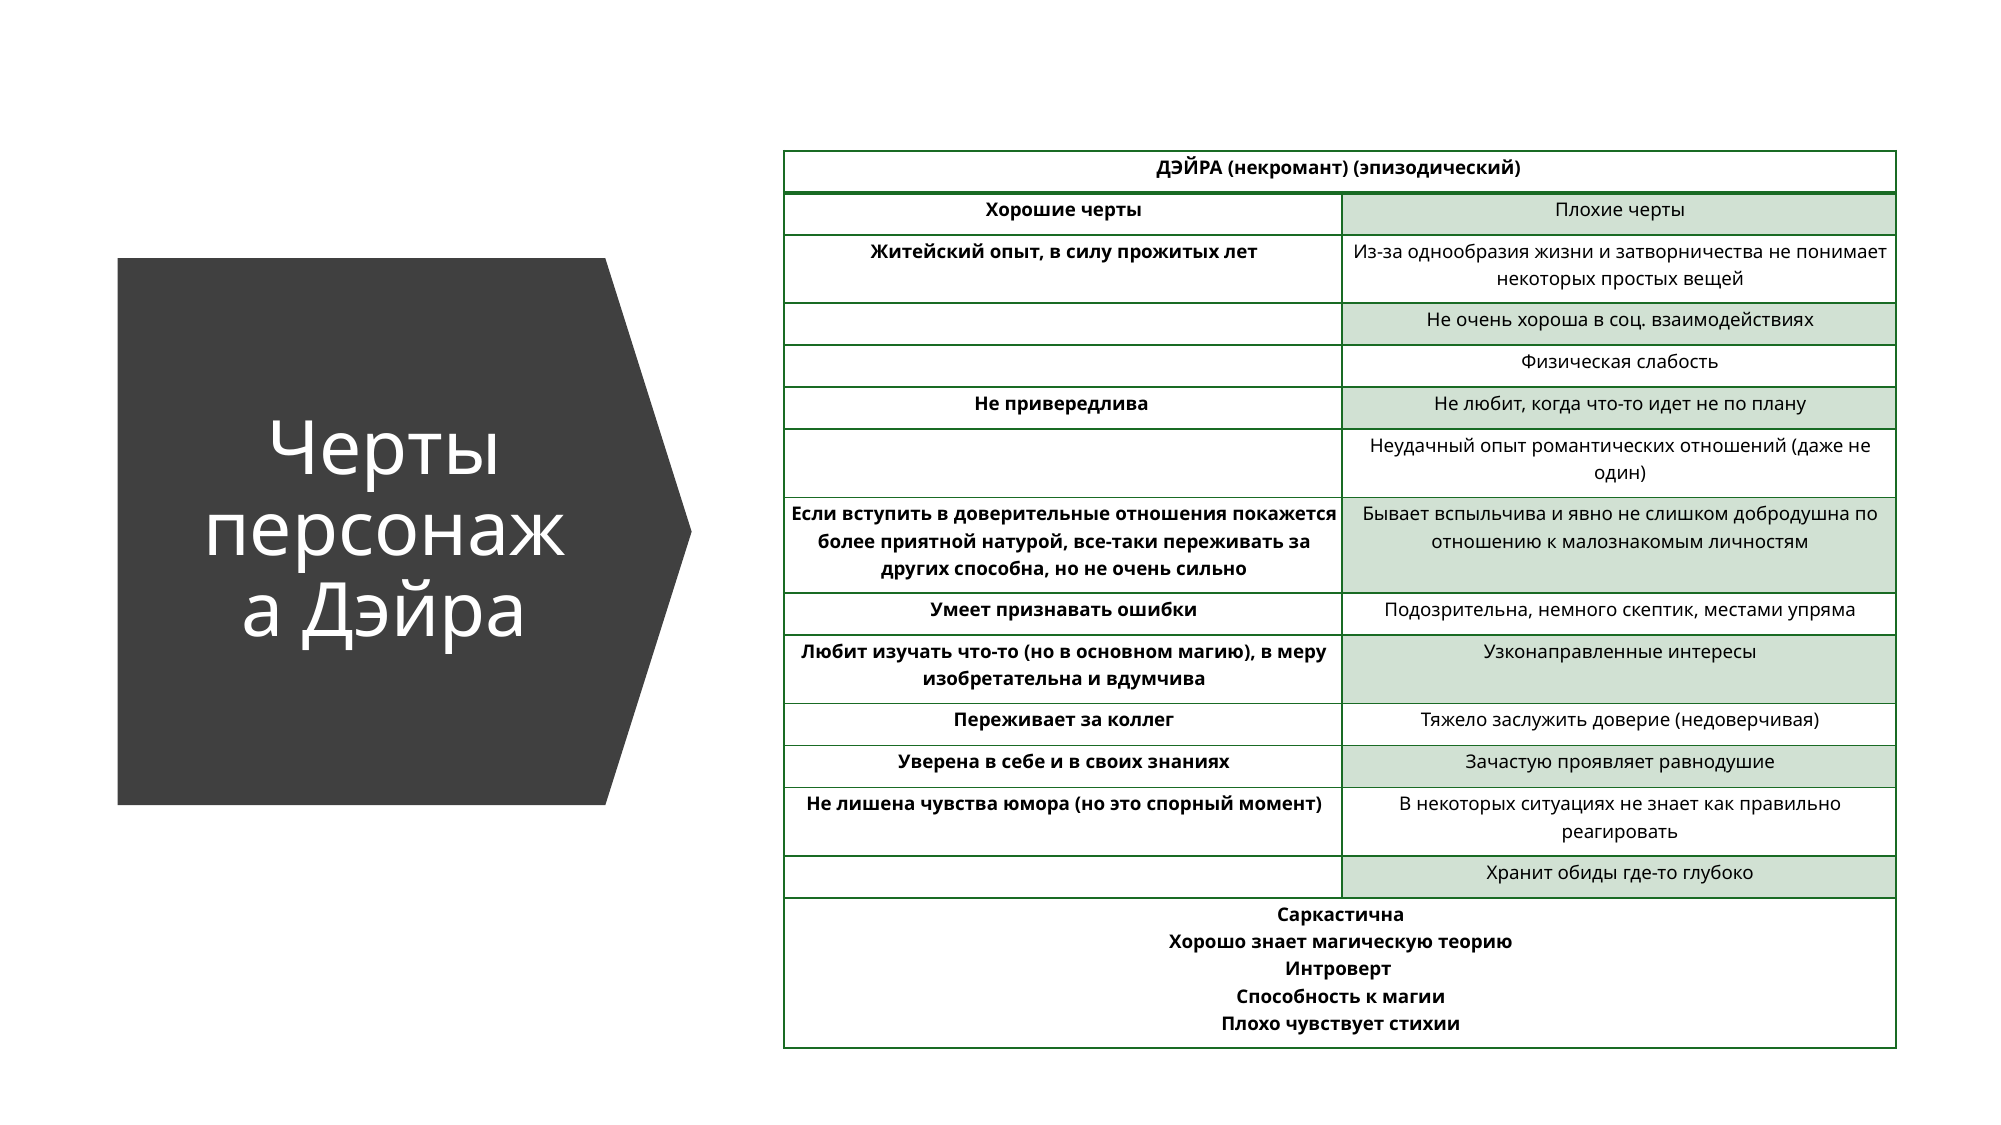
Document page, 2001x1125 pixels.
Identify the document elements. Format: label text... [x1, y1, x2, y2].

table_header ДЭЙРА (некромант) (эпизодический) [785, 152, 1895, 191]
table_cell Из-за однообразия жизни и затворничества не понимает некоторых простых вещей [1343, 236, 1895, 302]
text_box [116, 256, 694, 807]
table_cell Не любит, когда что-то идет не по плану [1343, 388, 1895, 428]
table_cell Тяжело заслужить доверие (недоверчивая) [1343, 704, 1895, 745]
table_cell Узконаправленные интересы [1343, 636, 1895, 703]
table_cell Хорошие черты [785, 195, 1341, 234]
table_cell Житейский опыт, в силу прожитых лет [785, 236, 1341, 302]
title Черты персонажа Дэйра [168, 322, 601, 741]
table_cell Не привередлива [785, 388, 1341, 428]
table_cell Уверена в себе и в своих знаниях [785, 746, 1341, 787]
table_cell В некоторых ситуациях не знает как правильно реагировать [1343, 788, 1895, 855]
table_cell Любит изучать что-то (но в основном магию), в меру изобретательна и вдумчива [785, 636, 1341, 703]
table_cell Переживает за коллег [785, 704, 1341, 745]
table_cell Не лишена чувства юмора (но это спорный момент) [785, 788, 1341, 855]
table_cell Хранит обиды где-то глубоко [1343, 857, 1895, 897]
table_cell [785, 857, 1341, 897]
table_cell [785, 346, 1341, 386]
table_cell Бывает вспыльчива и явно не слишком добродушна по отношению к малознакомым личностям [1343, 498, 1895, 592]
table_cell [785, 430, 1341, 497]
table_cell Плохие черты [1343, 195, 1895, 234]
table_cell Неудачный опыт романтических отношений (даже не один) [1343, 430, 1895, 497]
table_cell Не очень хороша в соц. взаимодействиях [1343, 304, 1895, 344]
table_cell Саркастична Хорошо знает магическую теорию Интроверт Способность к магии Плохо чувствует стихии [785, 899, 1895, 1047]
table_cell Подозрительна, немного скептик, местами упряма [1343, 594, 1895, 634]
table_cell Умеет признавать ошибки [785, 594, 1341, 634]
table_cell Если вступить в доверительные отношения покажется более приятной натурой, все-таки переживать за других способна, но не очень сильно [785, 498, 1341, 592]
table_cell [785, 304, 1341, 344]
table_cell Физическая слабость [1343, 346, 1895, 386]
table_cell Зачастую проявляет равнодушие [1343, 746, 1895, 787]
